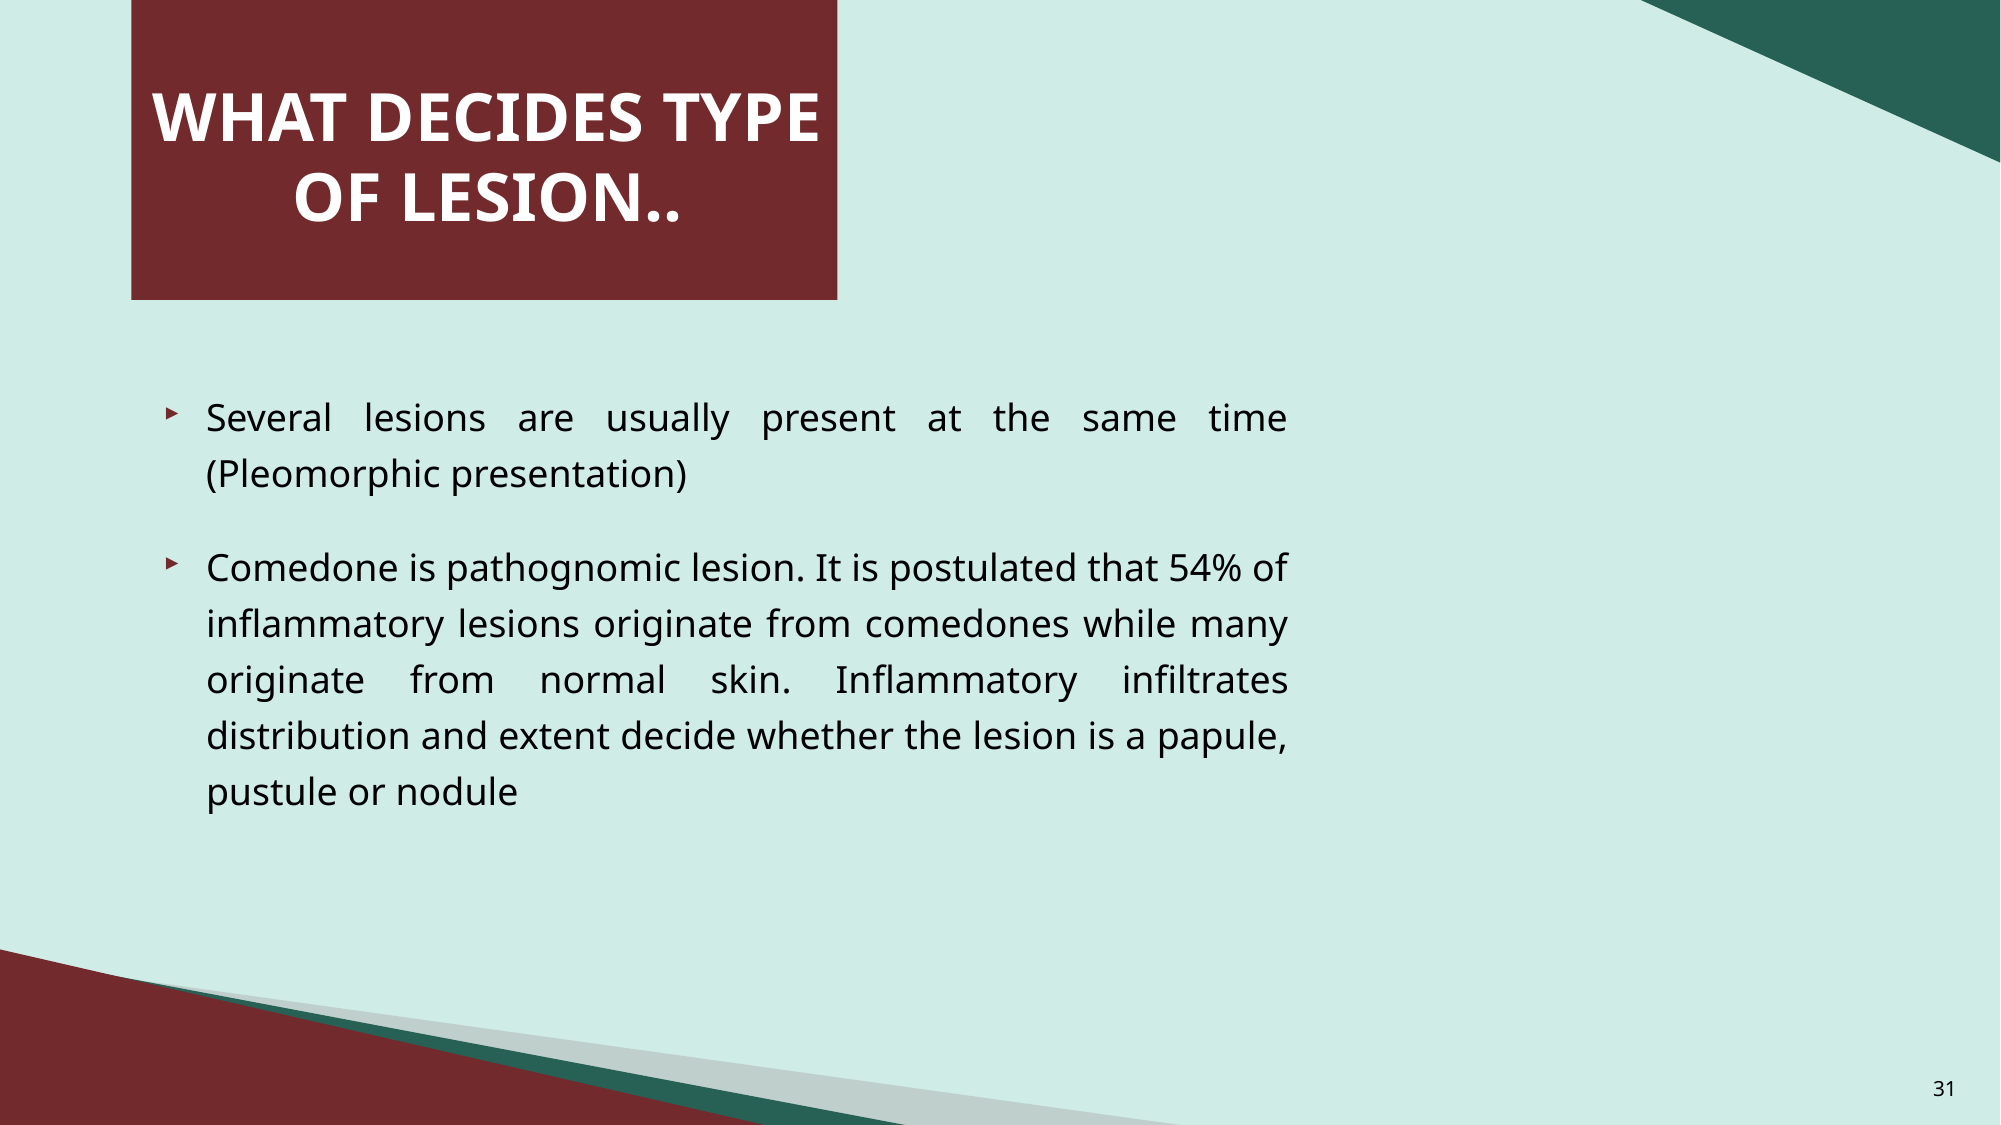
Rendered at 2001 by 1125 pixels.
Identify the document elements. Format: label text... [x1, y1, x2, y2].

slide_number 31 [1891, 1051, 1972, 1112]
title WHAT DECIDES TYPE OF LESION.. [137, 45, 838, 265]
text_box [127, 0, 842, 304]
list Several lesions are usually present at the same time (Pleomorphic presentation) Comedone is pathognomic lesion. It is postulated that 54% of inflammatory lesions originate from comedones while many originate from normal skin. Inflammatory infiltrates distribution and extent decide whether the lesion is a papule, pustule or nodule [131, 375, 1304, 855]
